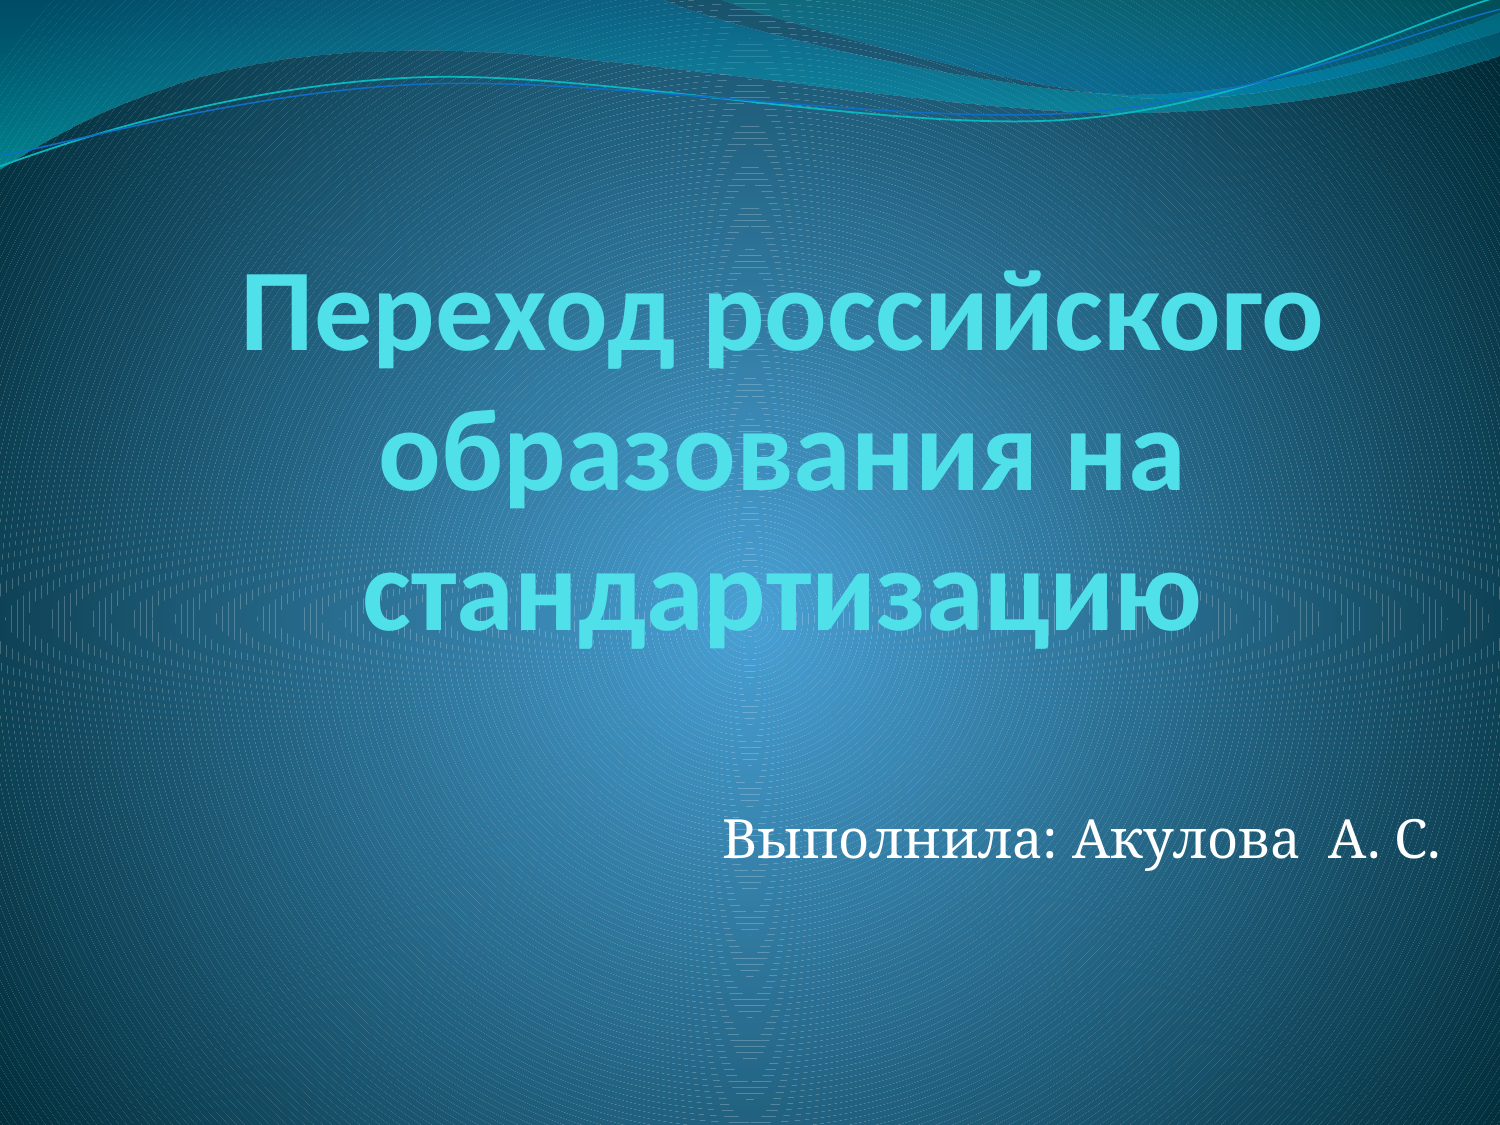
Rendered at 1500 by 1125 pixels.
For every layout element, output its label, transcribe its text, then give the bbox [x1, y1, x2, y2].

title Переход российского образования на стандартизацию [140, 175, 1429, 654]
subtitle Выполнила: Акулова А. С. [679, 796, 1453, 914]
